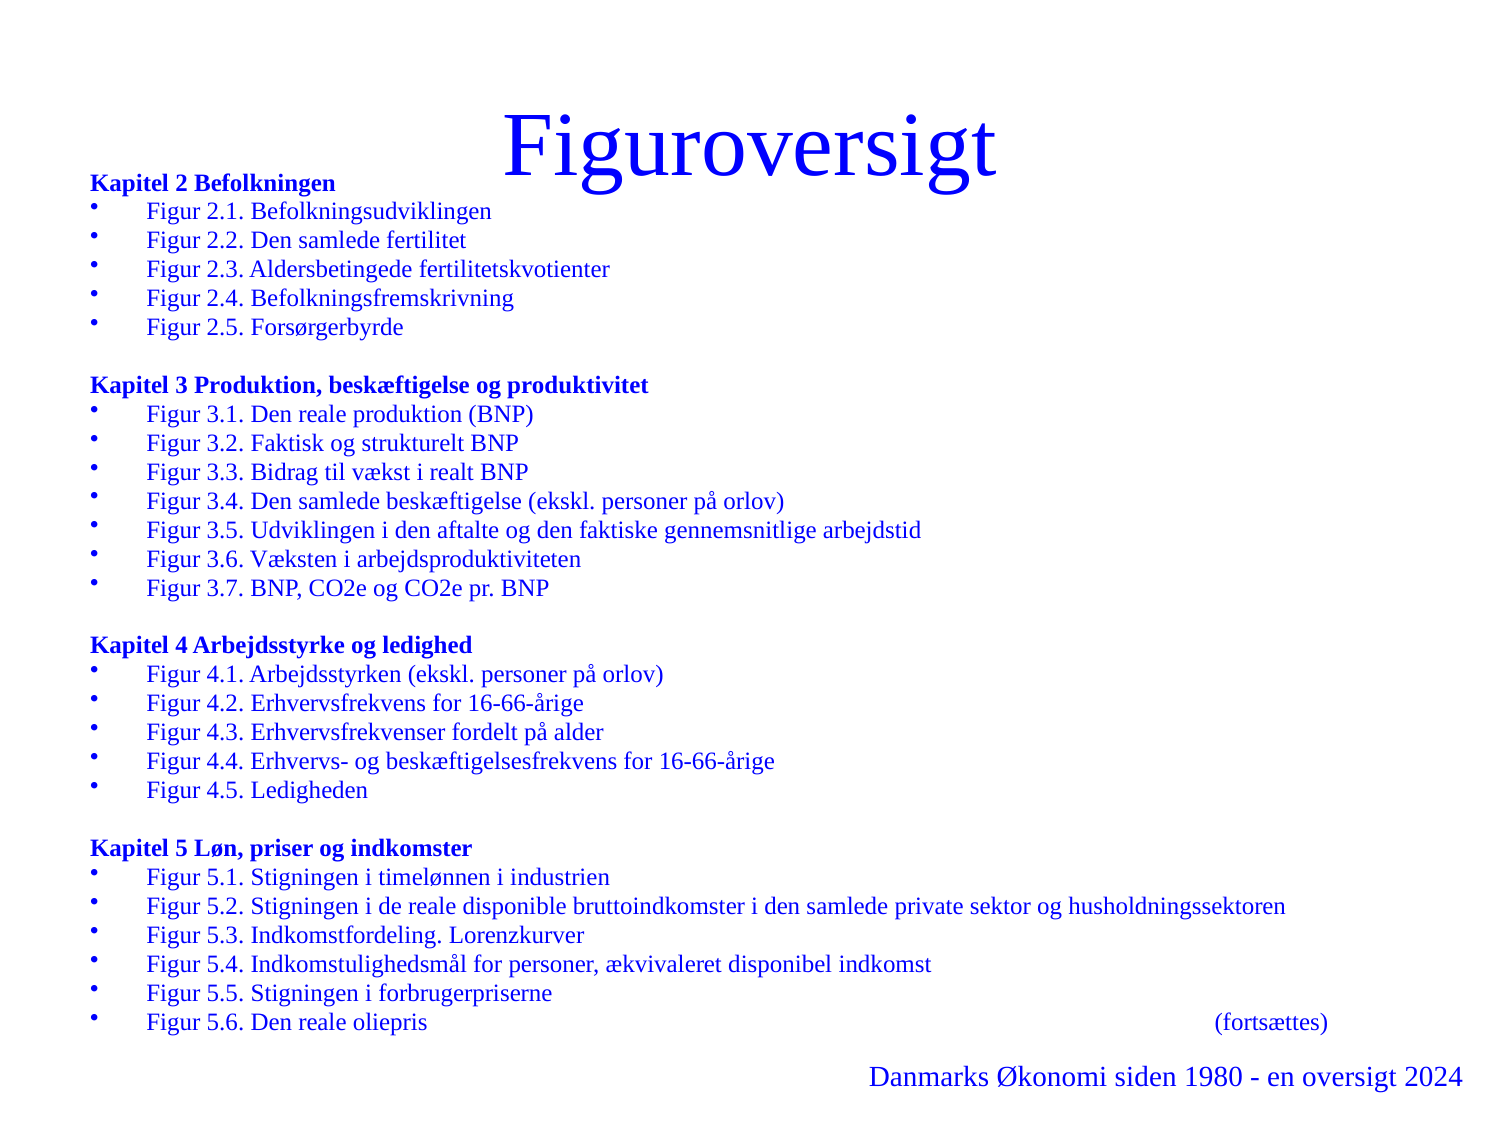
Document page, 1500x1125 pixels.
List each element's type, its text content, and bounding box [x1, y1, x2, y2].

title Figuroversigt [75, 45, 1425, 233]
footer Danmarks Økonomi siden 1980 - en oversigt 2024 [832, 1032, 1500, 1100]
list Kapitel 2 Befolkningen Figur 2.1. Befolkningsudviklingen Figur 2.2. Den samlede fertilitet Figur 2.3. Aldersbetingede fertilitetskvotienter Figur 2.4. Befolkningsfremskrivning Figur 2.5. Forsørgerbyrde Kapitel 3 Produktion, beskæftigelse og produktivitet Figur 3.1. Den reale produktion (BNP) Figur 3.2. Faktisk og strukturelt BNP Figur 3.3. Bidrag til vækst i realt BNP Figur 3.4. Den samlede beskæftigelse (ekskl. personer på orlov) Figur 3.5. Udviklingen i den aftalte og den faktiske gennemsnitlige arbejdstid Figur 3.6. Væksten i arbejdsproduktiviteten Figur 3.7. BNP, CO2e og CO2e pr. BNP Kapitel 4 Arbejdsstyrke og ledighed Figur 4.1. Arbejdsstyrken (ekskl. personer på orlov) Figur 4.2. Erhvervsfrekvens for 16-66-årige Figur 4.3. Erhvervsfrekvenser fordelt på alder Figur 4.4. Erhvervs- og beskæftigelsesfrekvens for 16-66-årige Figur 4.5. Ledigheden Kapitel 5 Løn, priser og indkomster Figur 5.1. Stigningen i timelønnen i industrien Figur 5.2. Stigningen i de reale disponible bruttoindkomster i den samlede private sektor og husholdningssektoren Figur 5.3. Indkomstfordeling. Lorenzkurver Figur 5.4. Indkomstulighedsmål for personer, ækvivaleret disponibel indkomst Figur 5.5. Stigningen i forbrugerpriserne Figur 5.6. Den reale oliepris (fortsættes) [75, 164, 1404, 1047]
